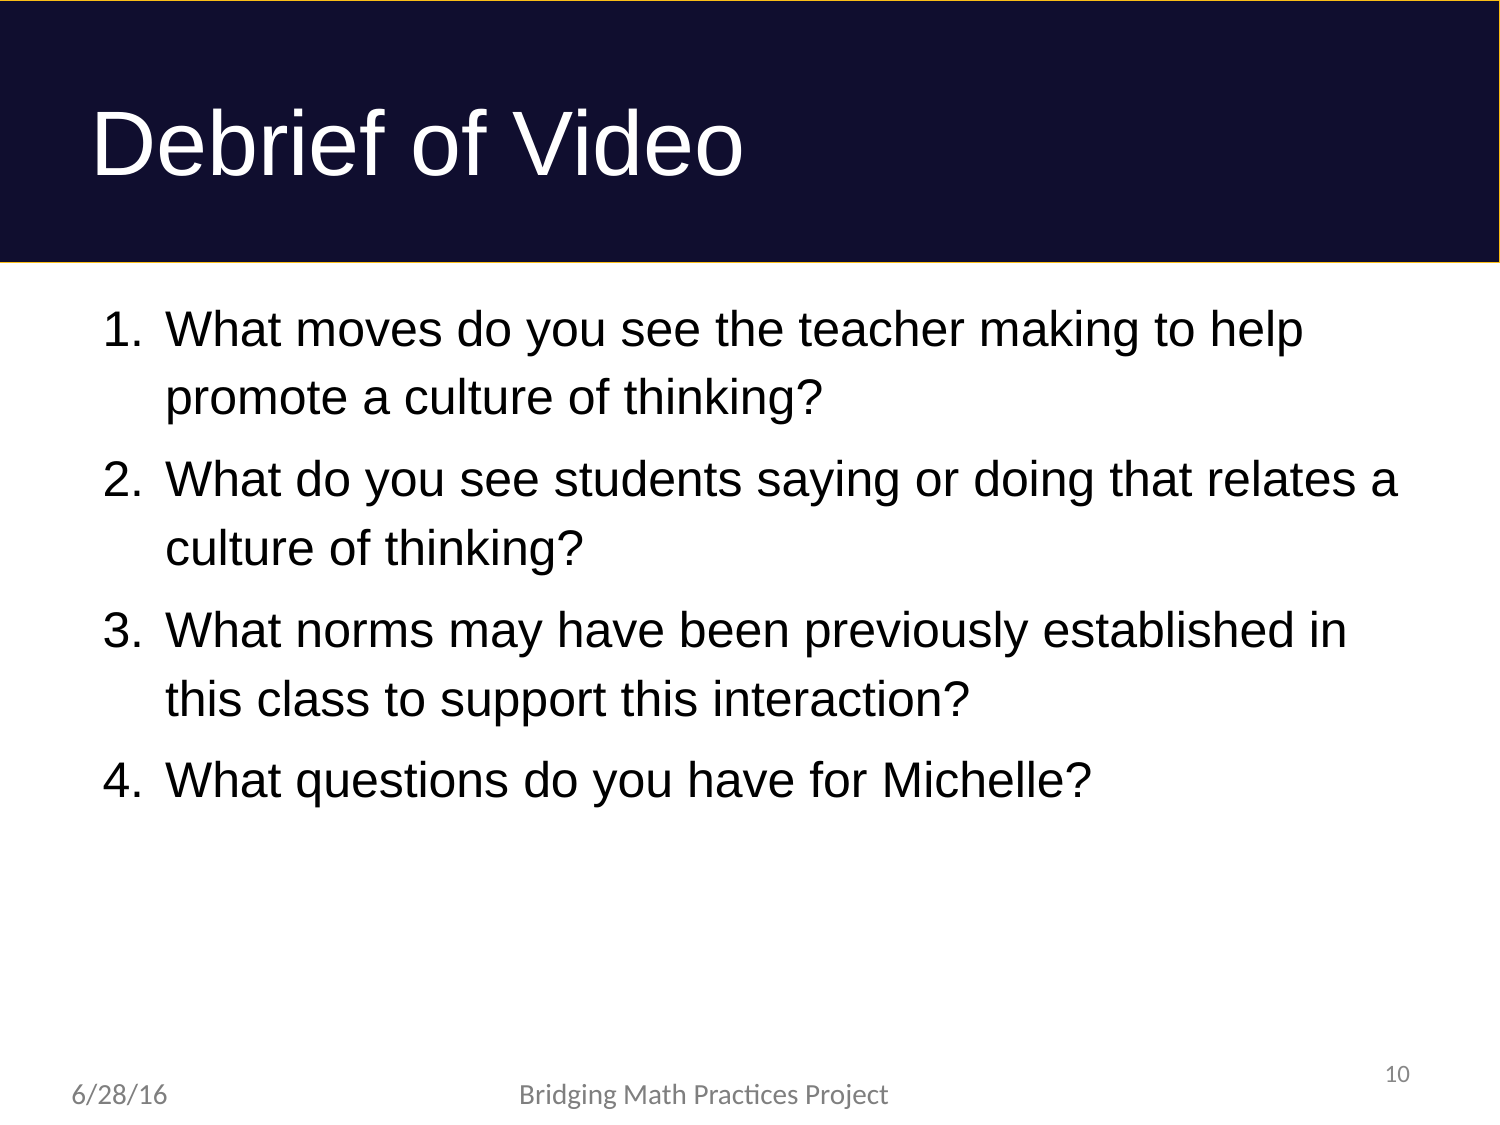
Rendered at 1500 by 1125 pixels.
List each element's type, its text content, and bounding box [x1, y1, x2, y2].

title Debrief of Video [75, 45, 1425, 233]
list What moves do you see the teacher making to help promote a culture of thinking? What do you see students saying or doing that relates a culture of thinking? What norms may have been previously established in this class to support this interaction? What questions do you have for Michelle? [75, 272, 1425, 1015]
slide_number 10 [1074, 1042, 1425, 1103]
